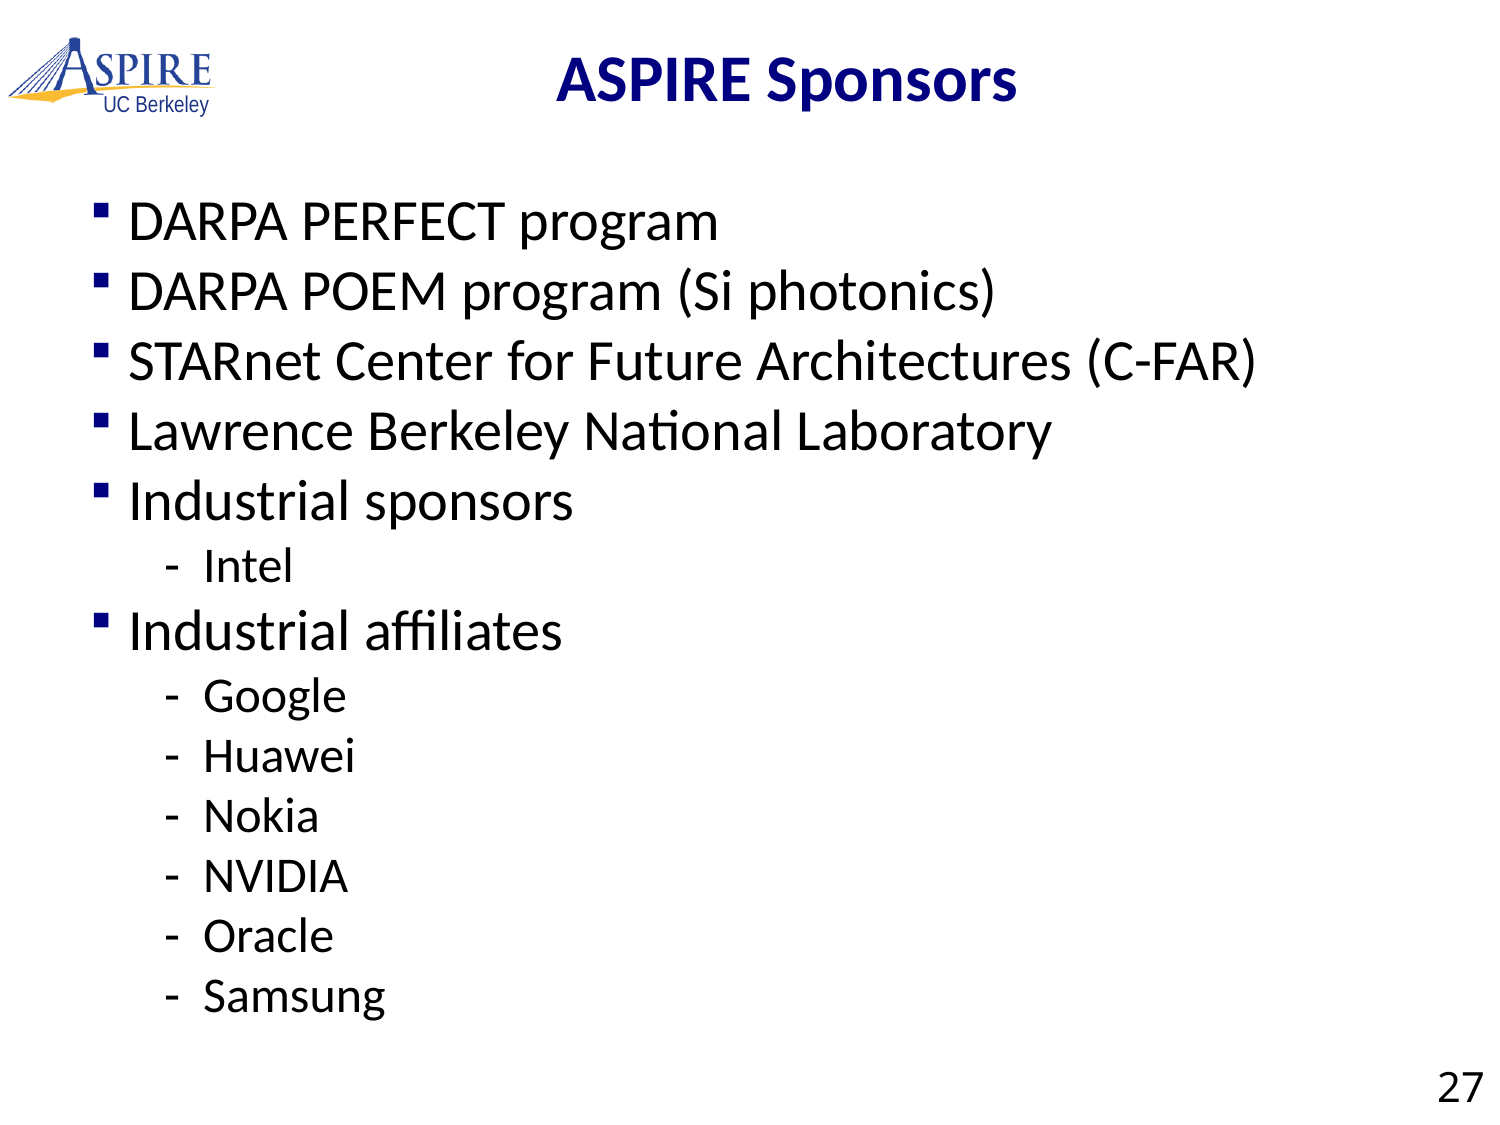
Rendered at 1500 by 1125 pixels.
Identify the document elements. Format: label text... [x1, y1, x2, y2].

title ASPIRE Sponsors [199, 0, 1376, 151]
list DARPA PERFECT program DARPA POEM program (Si photonics) STARnet Center for Future Architectures (C-FAR) Lawrence Berkeley National Laboratory Industrial sponsors Intel Industrial affiliates Google Huawei Nokia NVIDIA Oracle Samsung [74, 174, 1451, 1038]
slide_number 27 [1149, 1085, 1500, 1125]
picture [0, 26, 199, 113]
